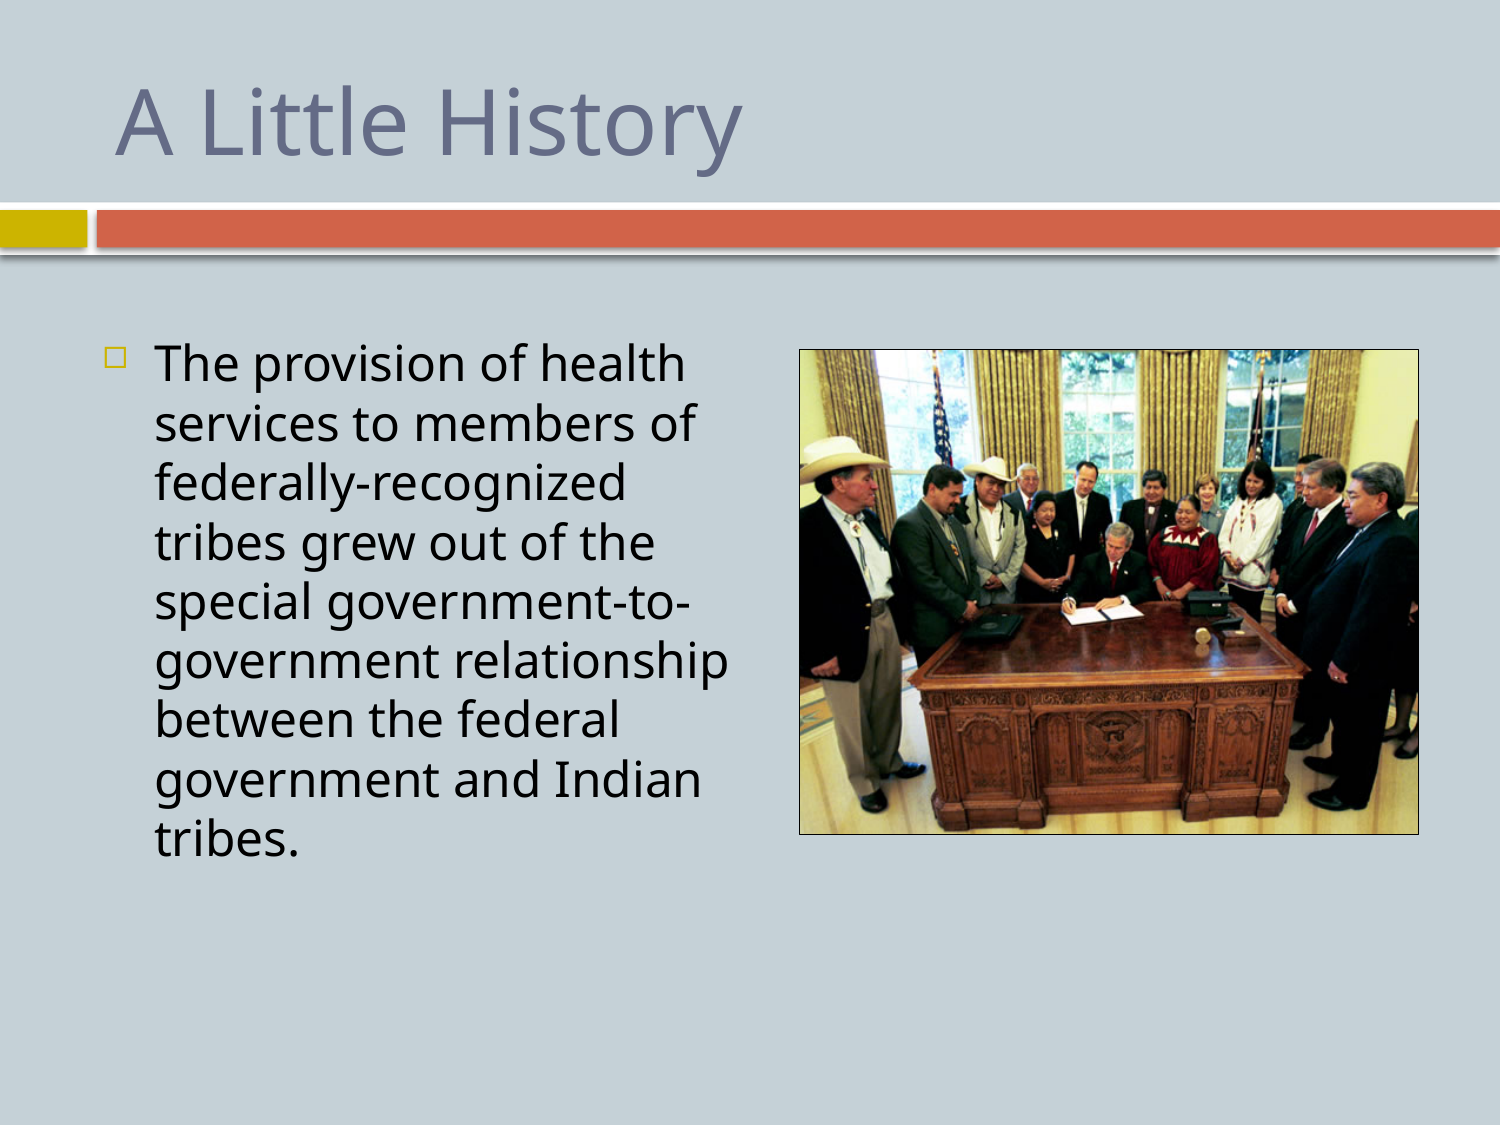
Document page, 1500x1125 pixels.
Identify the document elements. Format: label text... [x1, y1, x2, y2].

picture [799, 349, 1419, 835]
title A Little History [100, 37, 1438, 200]
list The provision of health services to members of federally-recognized tribes grew out of the special government-to-government relationship between the federal government and Indian tribes. [87, 324, 788, 950]
